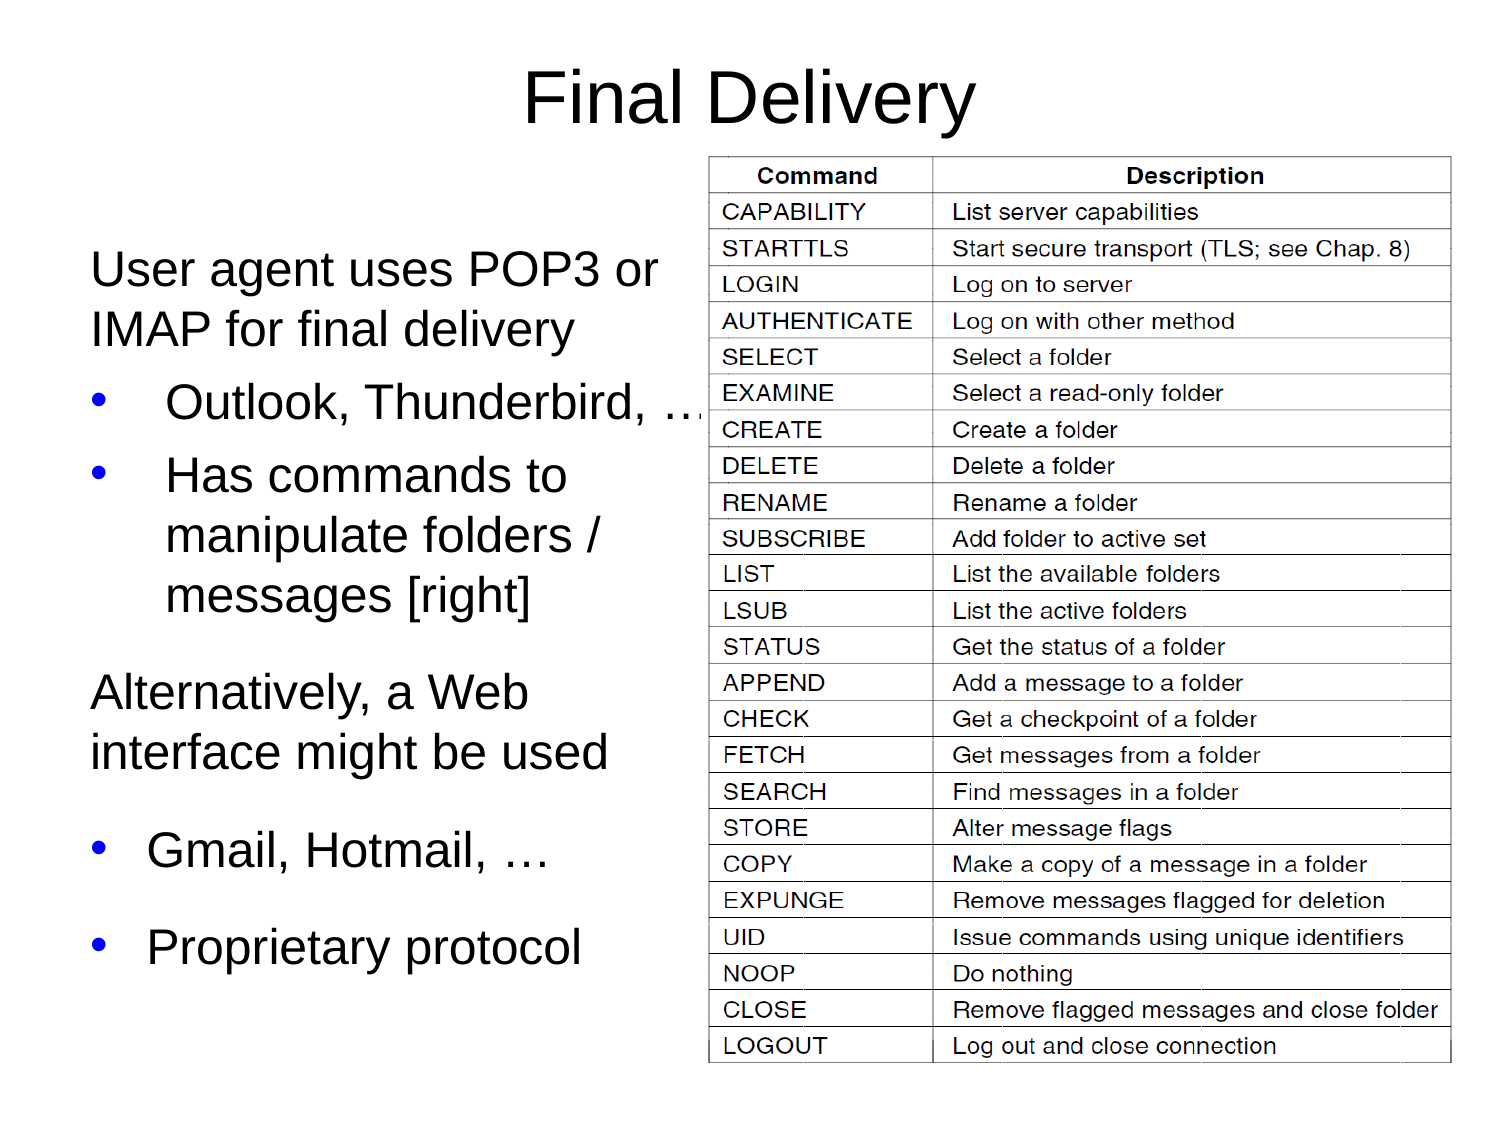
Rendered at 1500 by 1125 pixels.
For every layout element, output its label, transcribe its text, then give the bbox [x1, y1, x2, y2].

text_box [701, 149, 1458, 1070]
list User agent uses POP3 or IMAP for final delivery Outlook, Thunderbird, … Has commands to manipulate folders / messages [right] Alternatively, a Web interface might be used Gmail, Hotmail, … Proprietary protocol [74, 229, 696, 1029]
title Final Delivery [0, 0, 1500, 188]
